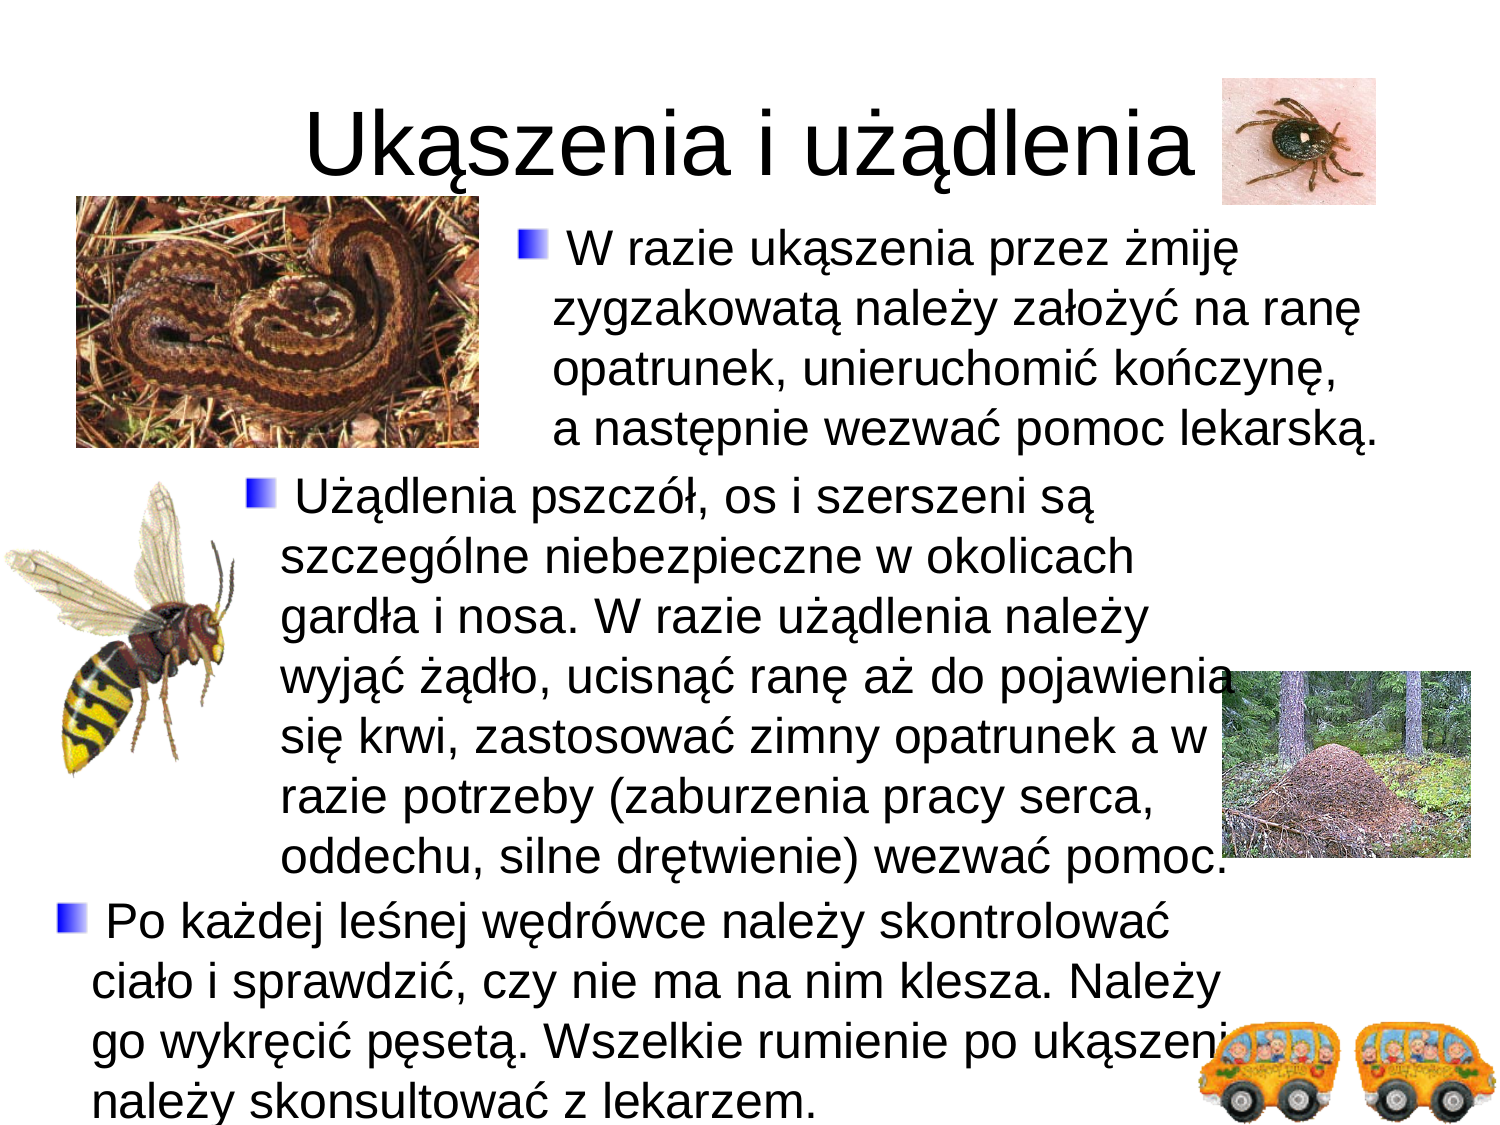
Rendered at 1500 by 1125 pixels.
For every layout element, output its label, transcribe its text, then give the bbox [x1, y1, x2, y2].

picture [0, 462, 280, 805]
picture [1222, 671, 1471, 859]
title Ukąszenia i użądlenia [75, 45, 1425, 233]
text_box Użądlenia pszczół, os i szerszeni są szczególne niebezpieczne w okolicach gardła i nosa. W razie użądlenia należy wyjąć żądło, ucisnąć ranę aż do pojawienia się krwi, zastosować zimny opatrunek a w razie potrzeby (zaburzenia pracy serca, oddechu, silne drętwienie) wezwać pomoc. [230, 456, 1294, 891]
picture [1222, 77, 1377, 205]
text_box Po każdej leśnej wędrówce należy skontrolować ciało i sprawdzić, czy nie ma na nim klesza. Należy go wykręcić pęsetą. Wszelkie rumienie po ukąszenie należy skonsultować z lekarzem. [41, 881, 1276, 1125]
picture [516, 227, 552, 263]
picture [1189, 1011, 1500, 1125]
text_box W razie ukąszenia przez żmiję zygzakowatą należy założyć na ranę opatrunek, unieruchomić kończynę, a następnie wezwać pomoc lekarską. [501, 207, 1424, 463]
picture [55, 901, 91, 937]
picture [76, 196, 479, 448]
